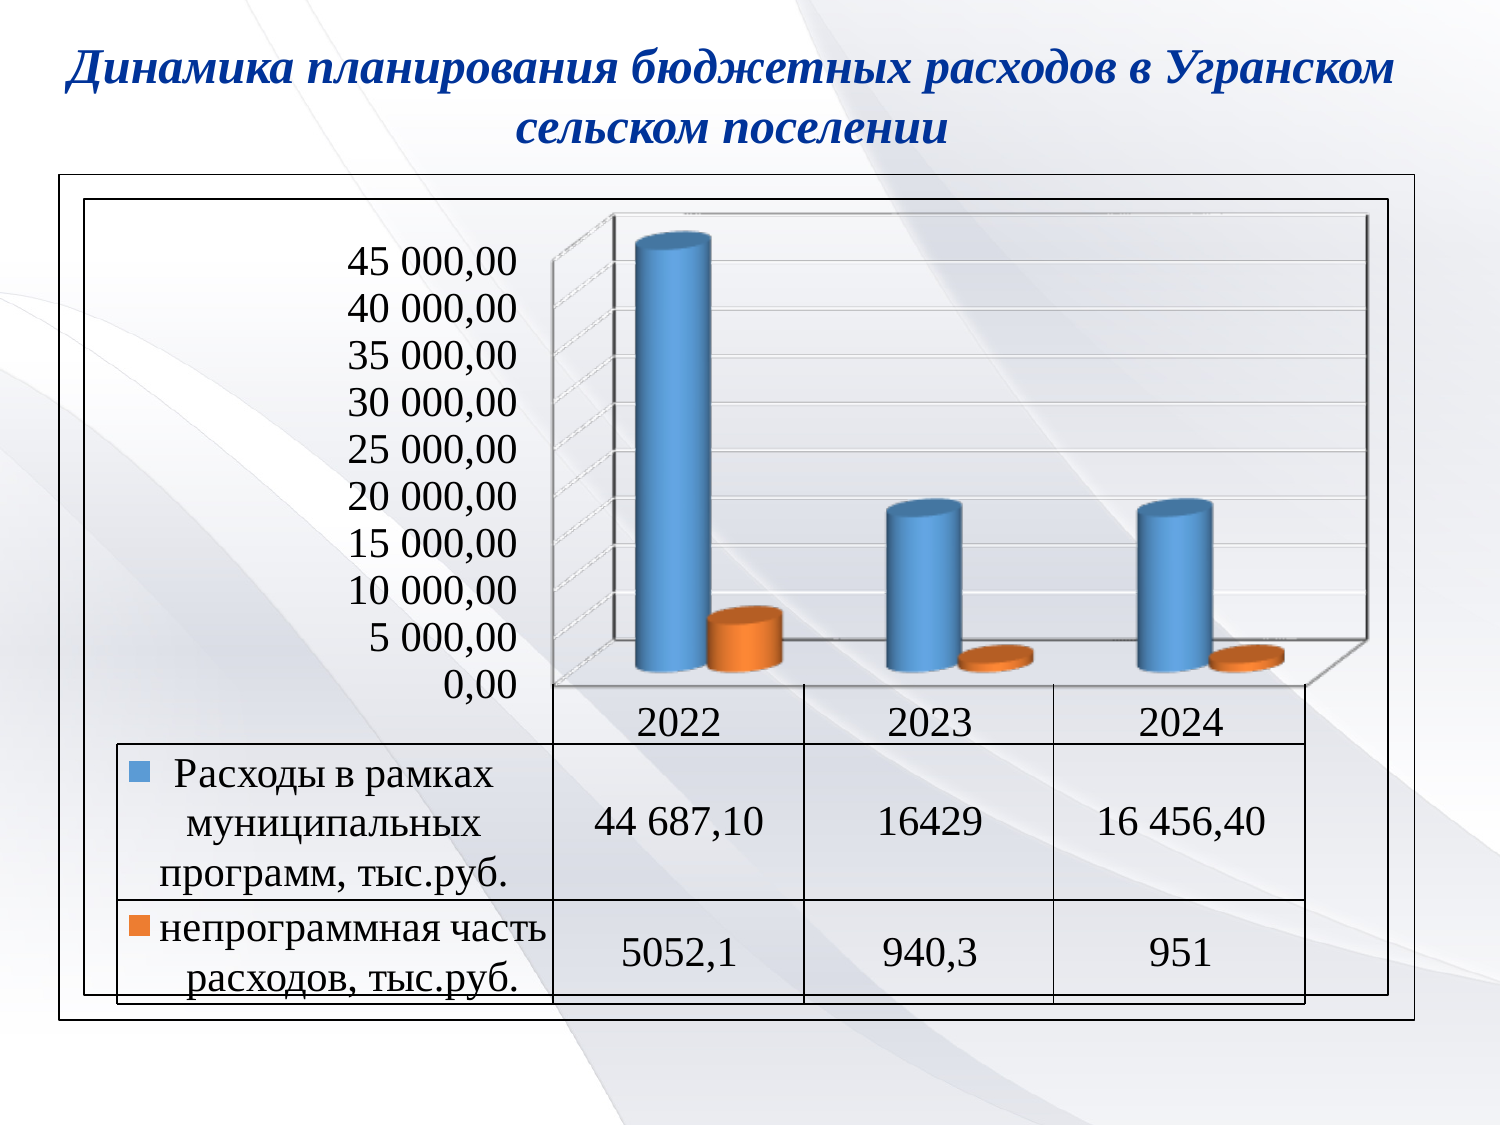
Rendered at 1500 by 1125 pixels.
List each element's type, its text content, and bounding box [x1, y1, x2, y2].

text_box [48, 164, 1423, 1030]
text_box Динамика планирования бюджетных расходов в Угранском сельском поселении [17, 25, 1447, 161]
picture [0, 0, 1500, 1125]
